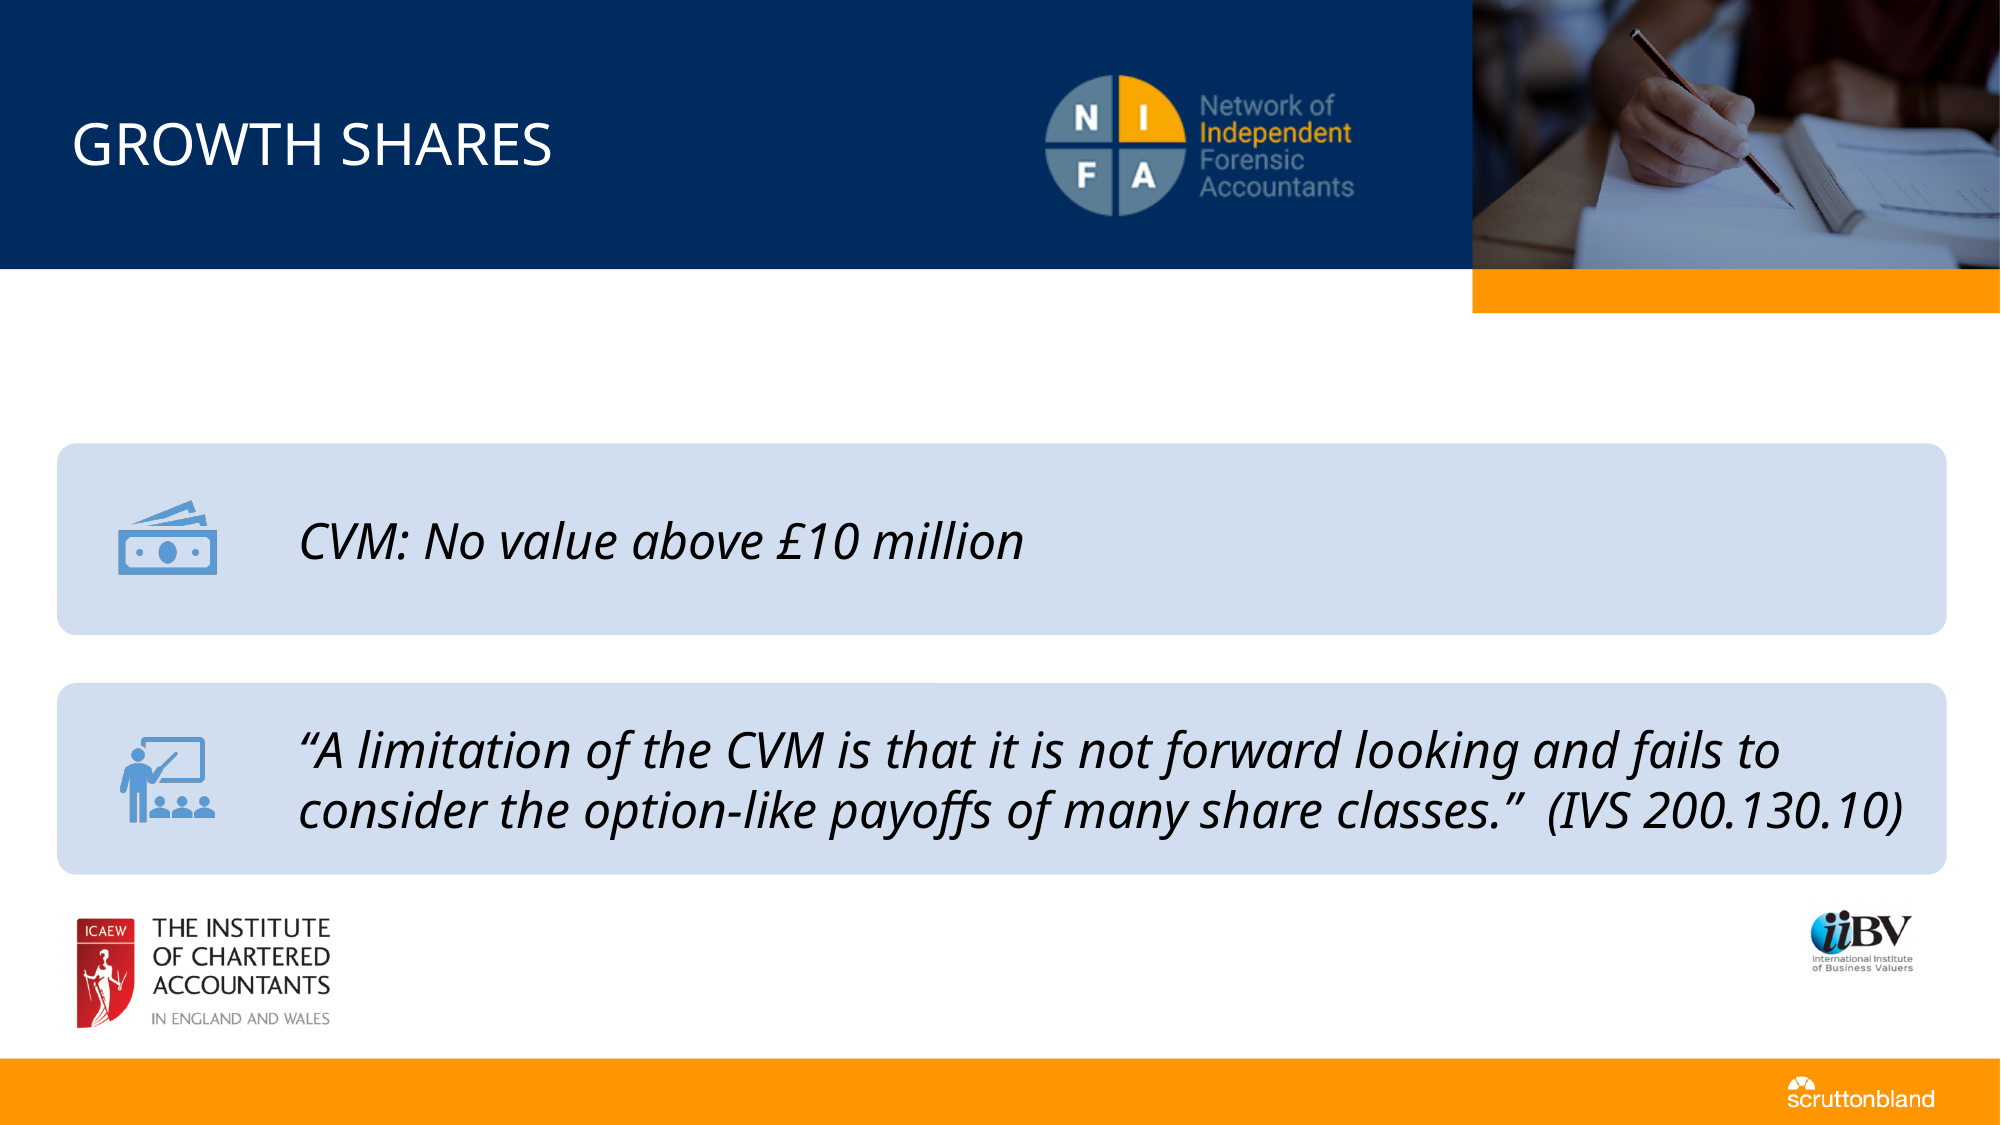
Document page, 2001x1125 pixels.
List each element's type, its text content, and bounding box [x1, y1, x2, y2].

picture [0, 0, 2000, 1125]
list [57, 339, 1947, 979]
title Growth shares [56, 69, 1380, 224]
